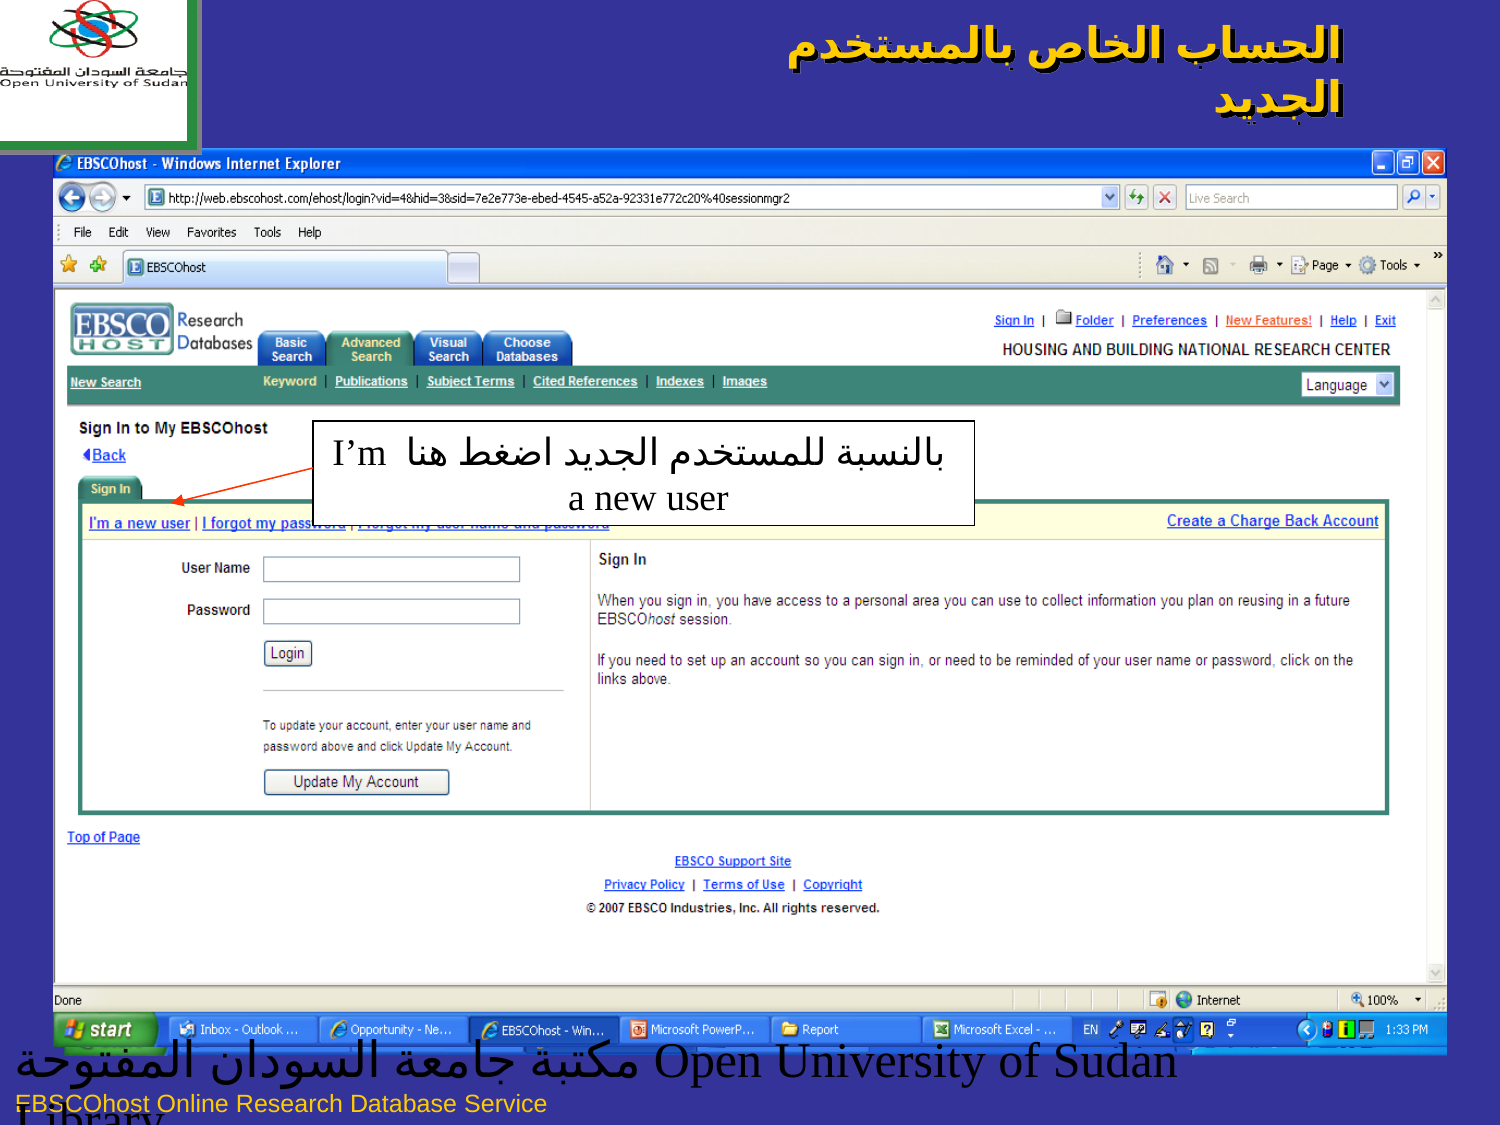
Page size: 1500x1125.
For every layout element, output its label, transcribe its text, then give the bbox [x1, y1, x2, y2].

text_box مكتبة جامعة السودان المفتوحة Open University of Sudan Library [0, 1020, 1201, 1125]
picture [0, 0, 188, 141]
title الحساب الخاص بالمستخدم الجديد [714, 34, 1359, 98]
picture [52, 148, 1448, 1057]
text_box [170, 420, 975, 528]
